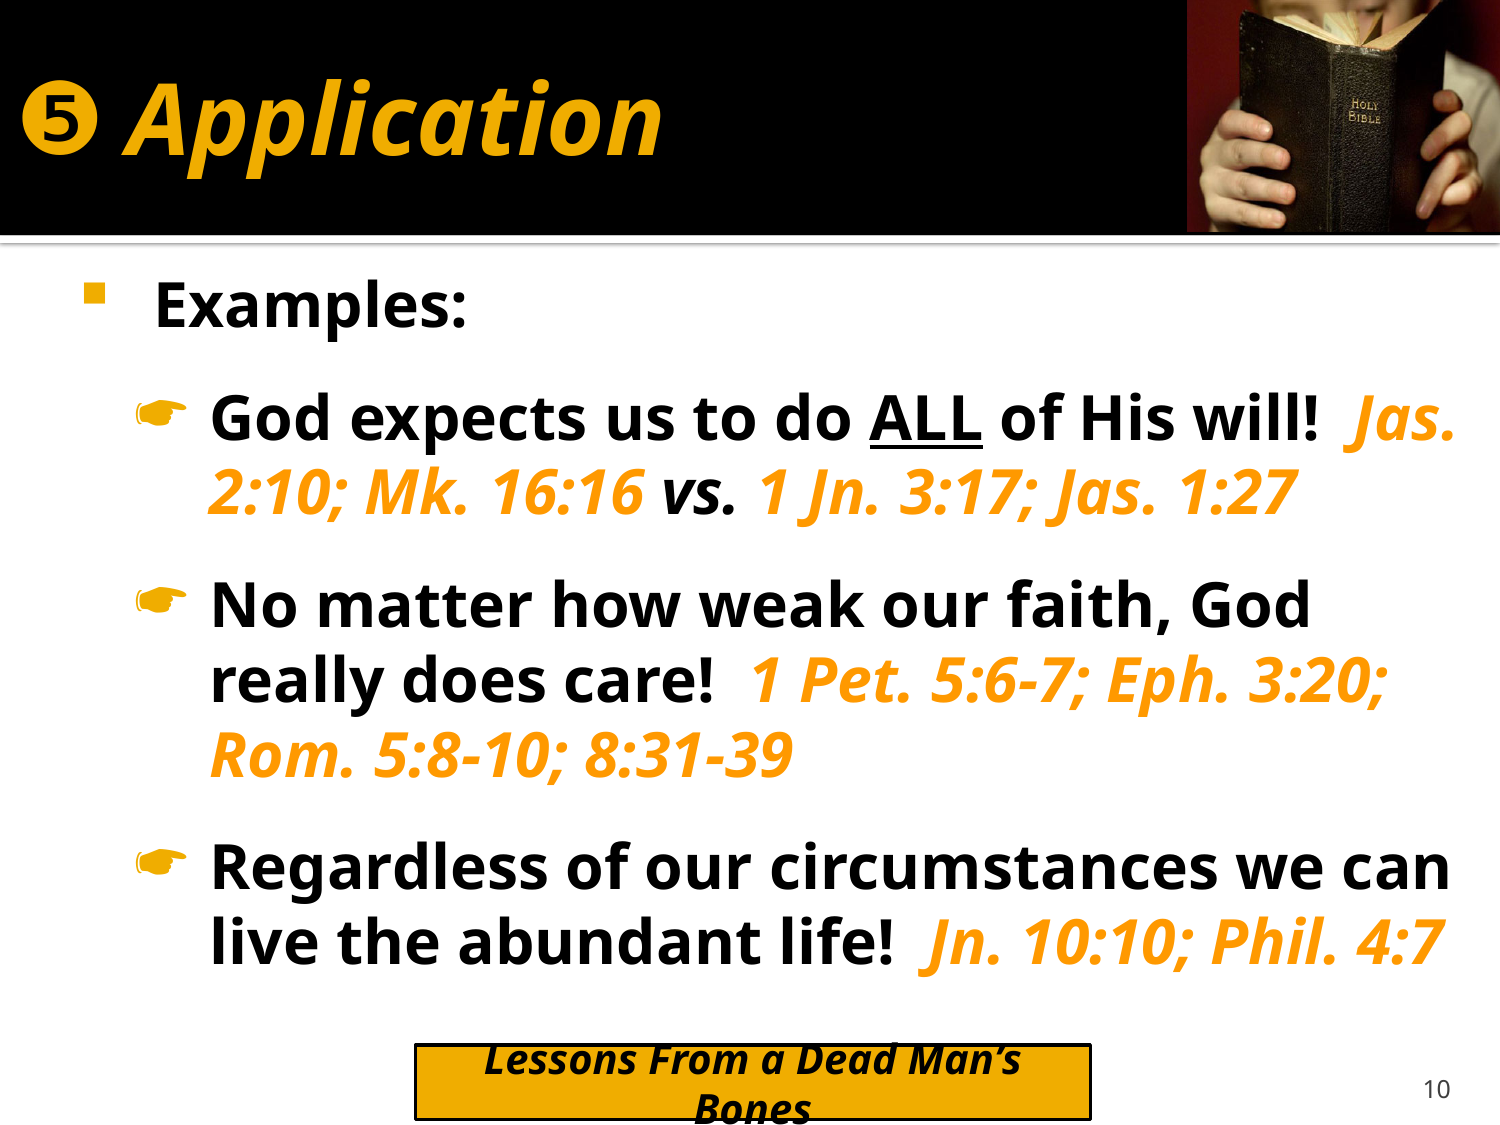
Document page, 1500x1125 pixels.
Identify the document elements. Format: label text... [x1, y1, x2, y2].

list Examples: God expects us to do ALL of His will! Jas. 2:10; Mk. 16:16 vs. 1 Jn. 3:17; Jas. 1:27 No matter how weak our faith, God really does care! 1 Pet. 5:6-7; Eph. 3:20; Rom. 5:8-10; 8:31-39 Regardless of our circumstances we can live the abundant life! Jn. 10:10; Phil. 4:7 [50, 249, 1475, 1125]
picture [1187, 0, 1500, 232]
slide_number 10 [1345, 1062, 1467, 1108]
text_box Lessons From a Dead Man’s Bones [411, 1041, 1094, 1124]
title Application [0, 0, 1175, 231]
